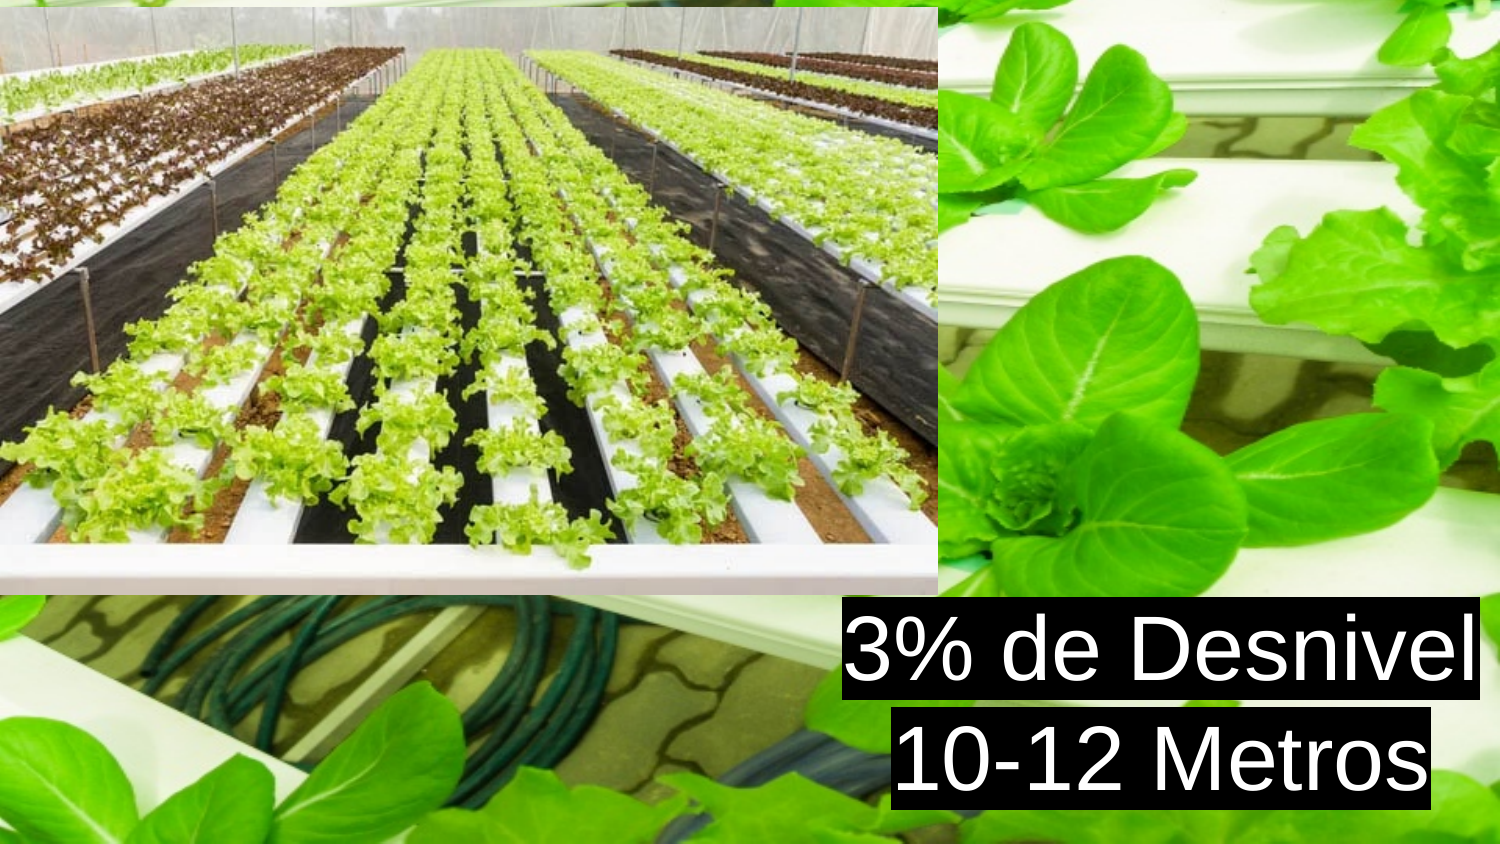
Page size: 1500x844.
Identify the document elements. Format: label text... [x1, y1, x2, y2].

picture [0, 0, 1500, 844]
title 3% de Desnivel 10-12 Metros [462, 486, 1500, 824]
